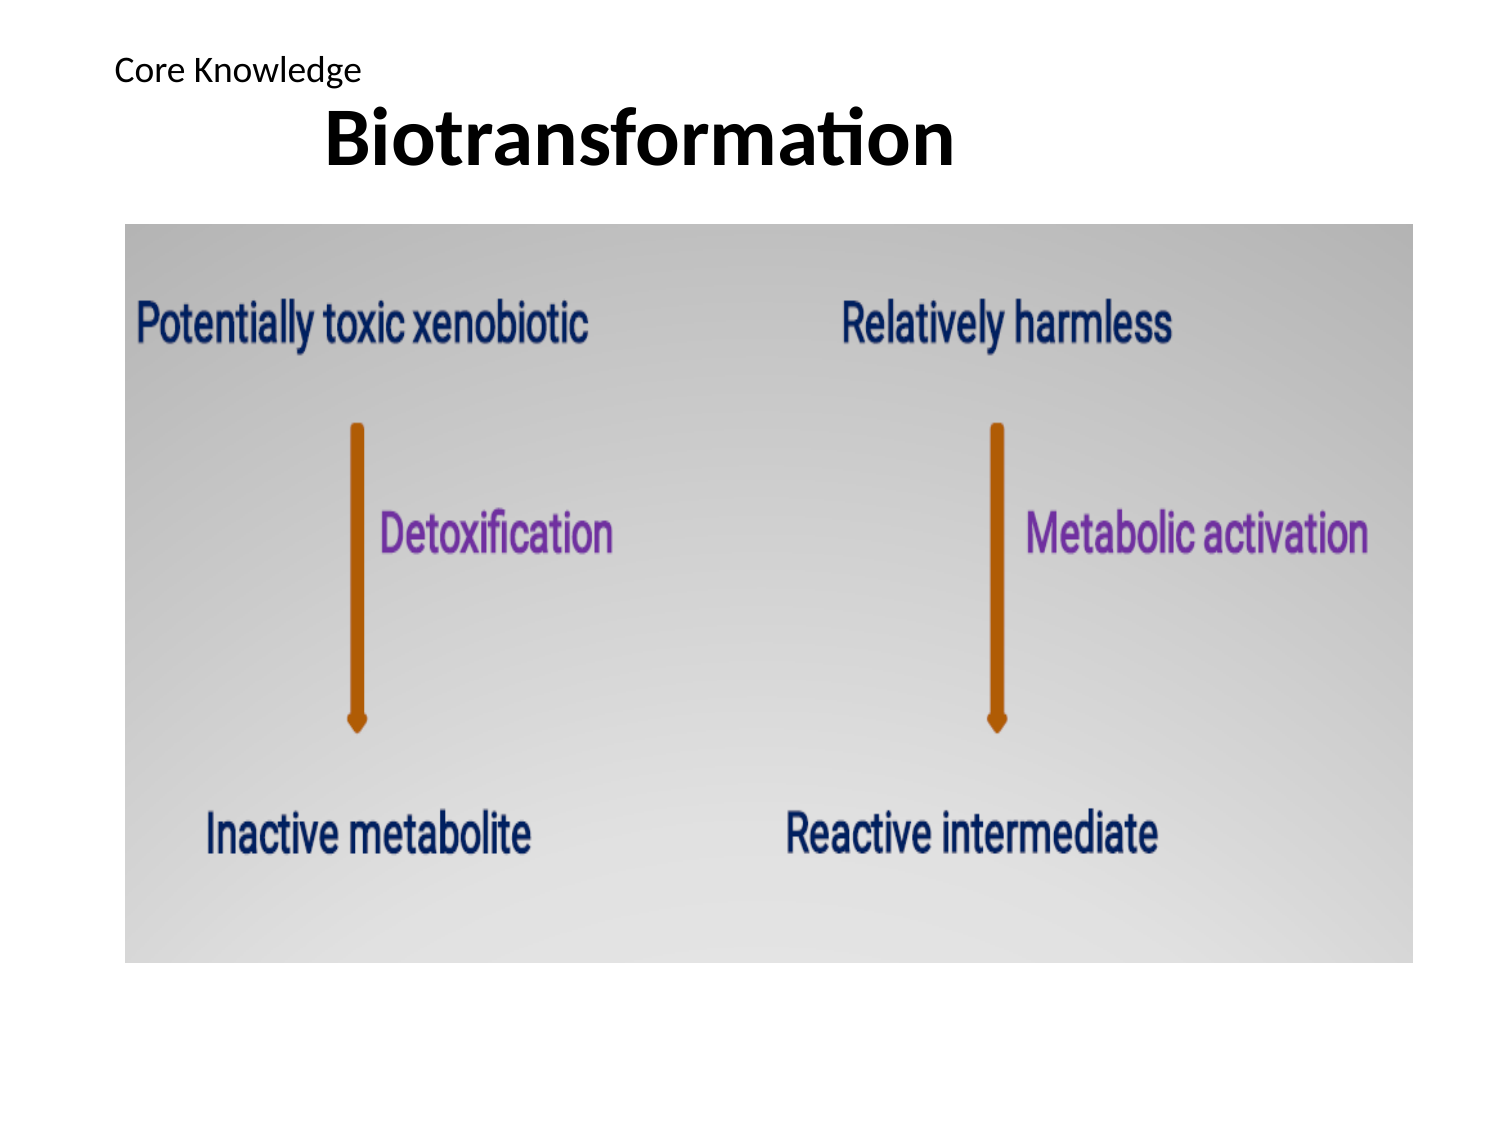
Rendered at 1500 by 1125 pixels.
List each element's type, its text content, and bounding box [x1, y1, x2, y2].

text_box Core Knowledge [99, 37, 388, 98]
picture [124, 224, 1413, 963]
text_box Biotransformation [48, 74, 1493, 272]
